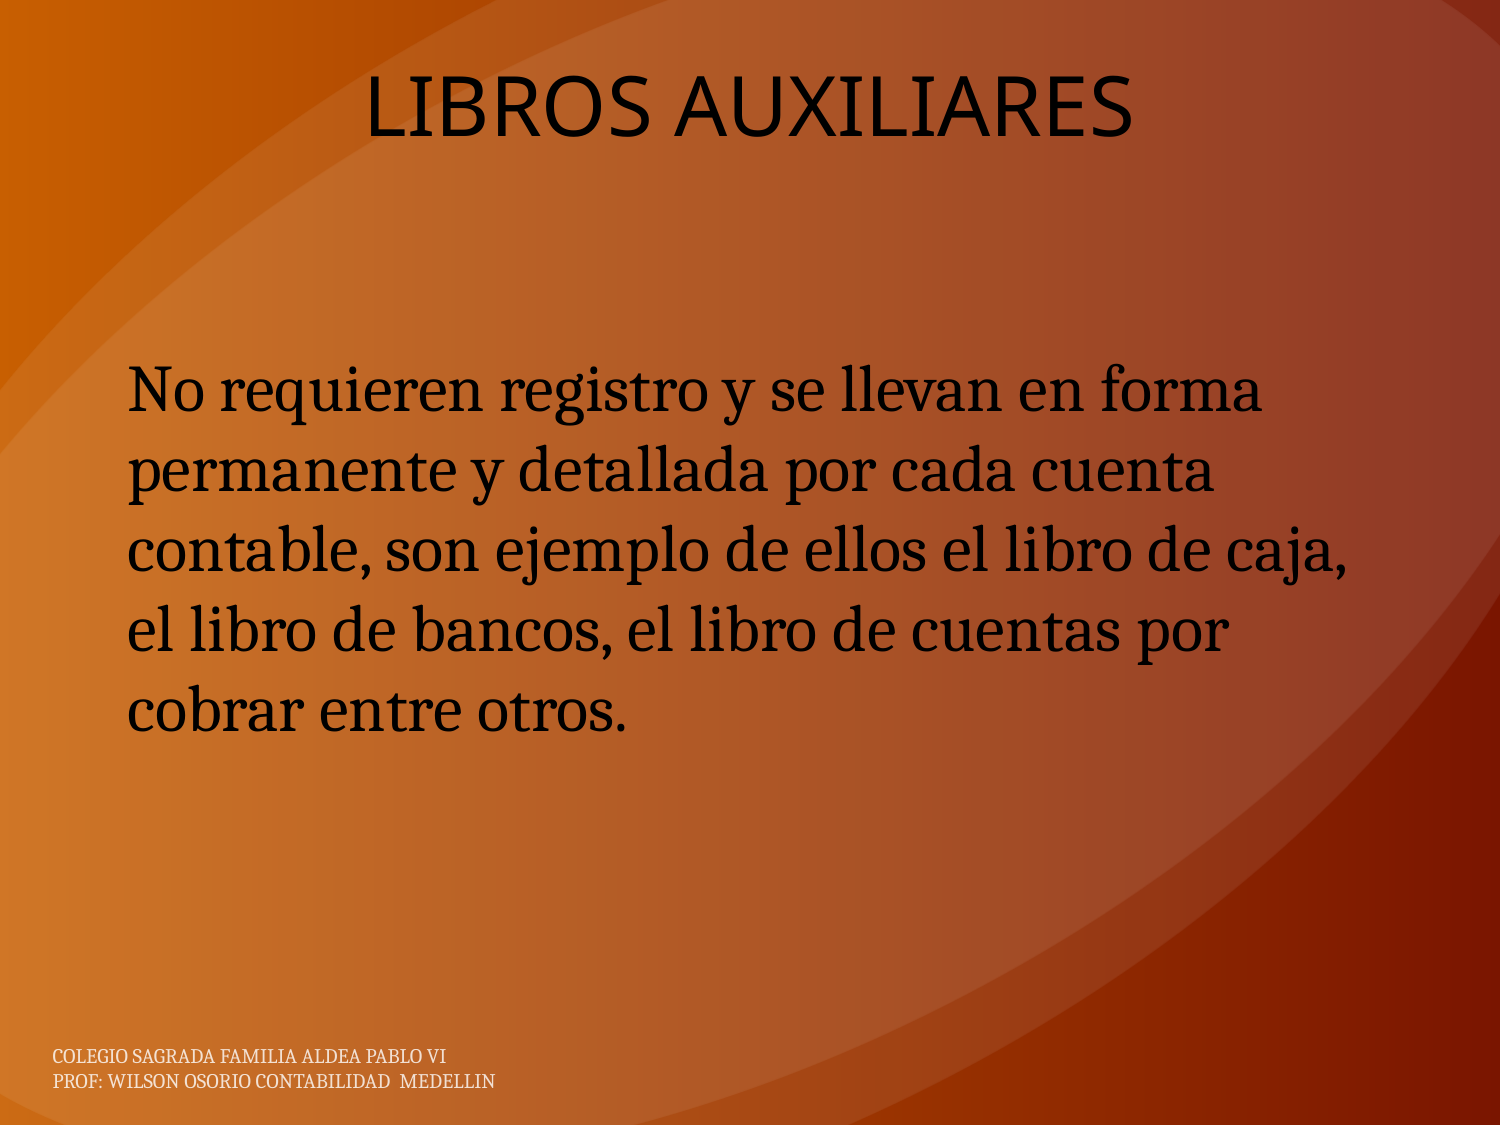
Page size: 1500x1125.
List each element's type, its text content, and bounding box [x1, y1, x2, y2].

list No requieren registro y se llevan en forma permanente y detallada por cada cuenta contable, son ejemplo de ellos el libro de caja, el libro de bancos, el libro de cuentas por cobrar entre otros. [112, 337, 1412, 975]
picture [0, 0, 1500, 1125]
footer COLEGIO SAGRADA FAMILIA ALDEA PABLO VI PROF: WILSON OSORIO CONTABILIDAD MEDELLIN [37, 999, 513, 1100]
title LIBROS AUXILIARES [283, 45, 1216, 161]
